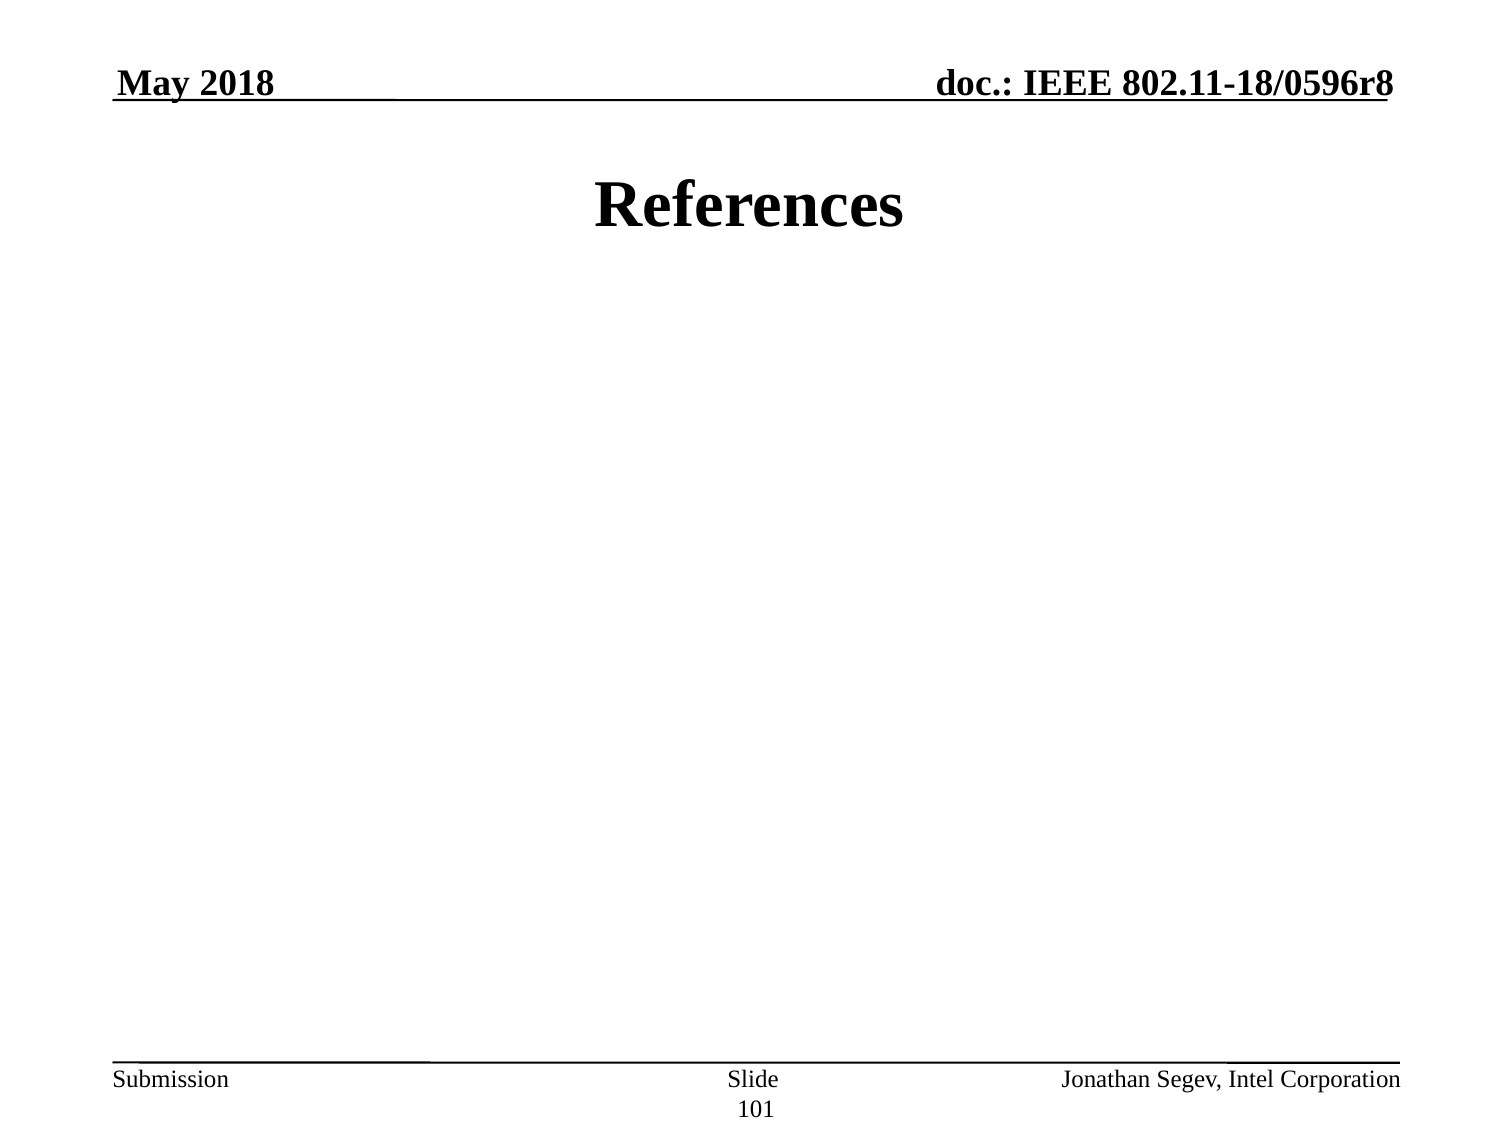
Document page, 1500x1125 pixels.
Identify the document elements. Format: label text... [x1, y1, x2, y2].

title References [112, 112, 1388, 288]
footer Jonathan Segev, Intel Corporation [1019, 1061, 1402, 1093]
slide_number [116, 58, 507, 104]
slide_number Slide 101 [712, 1061, 800, 1123]
